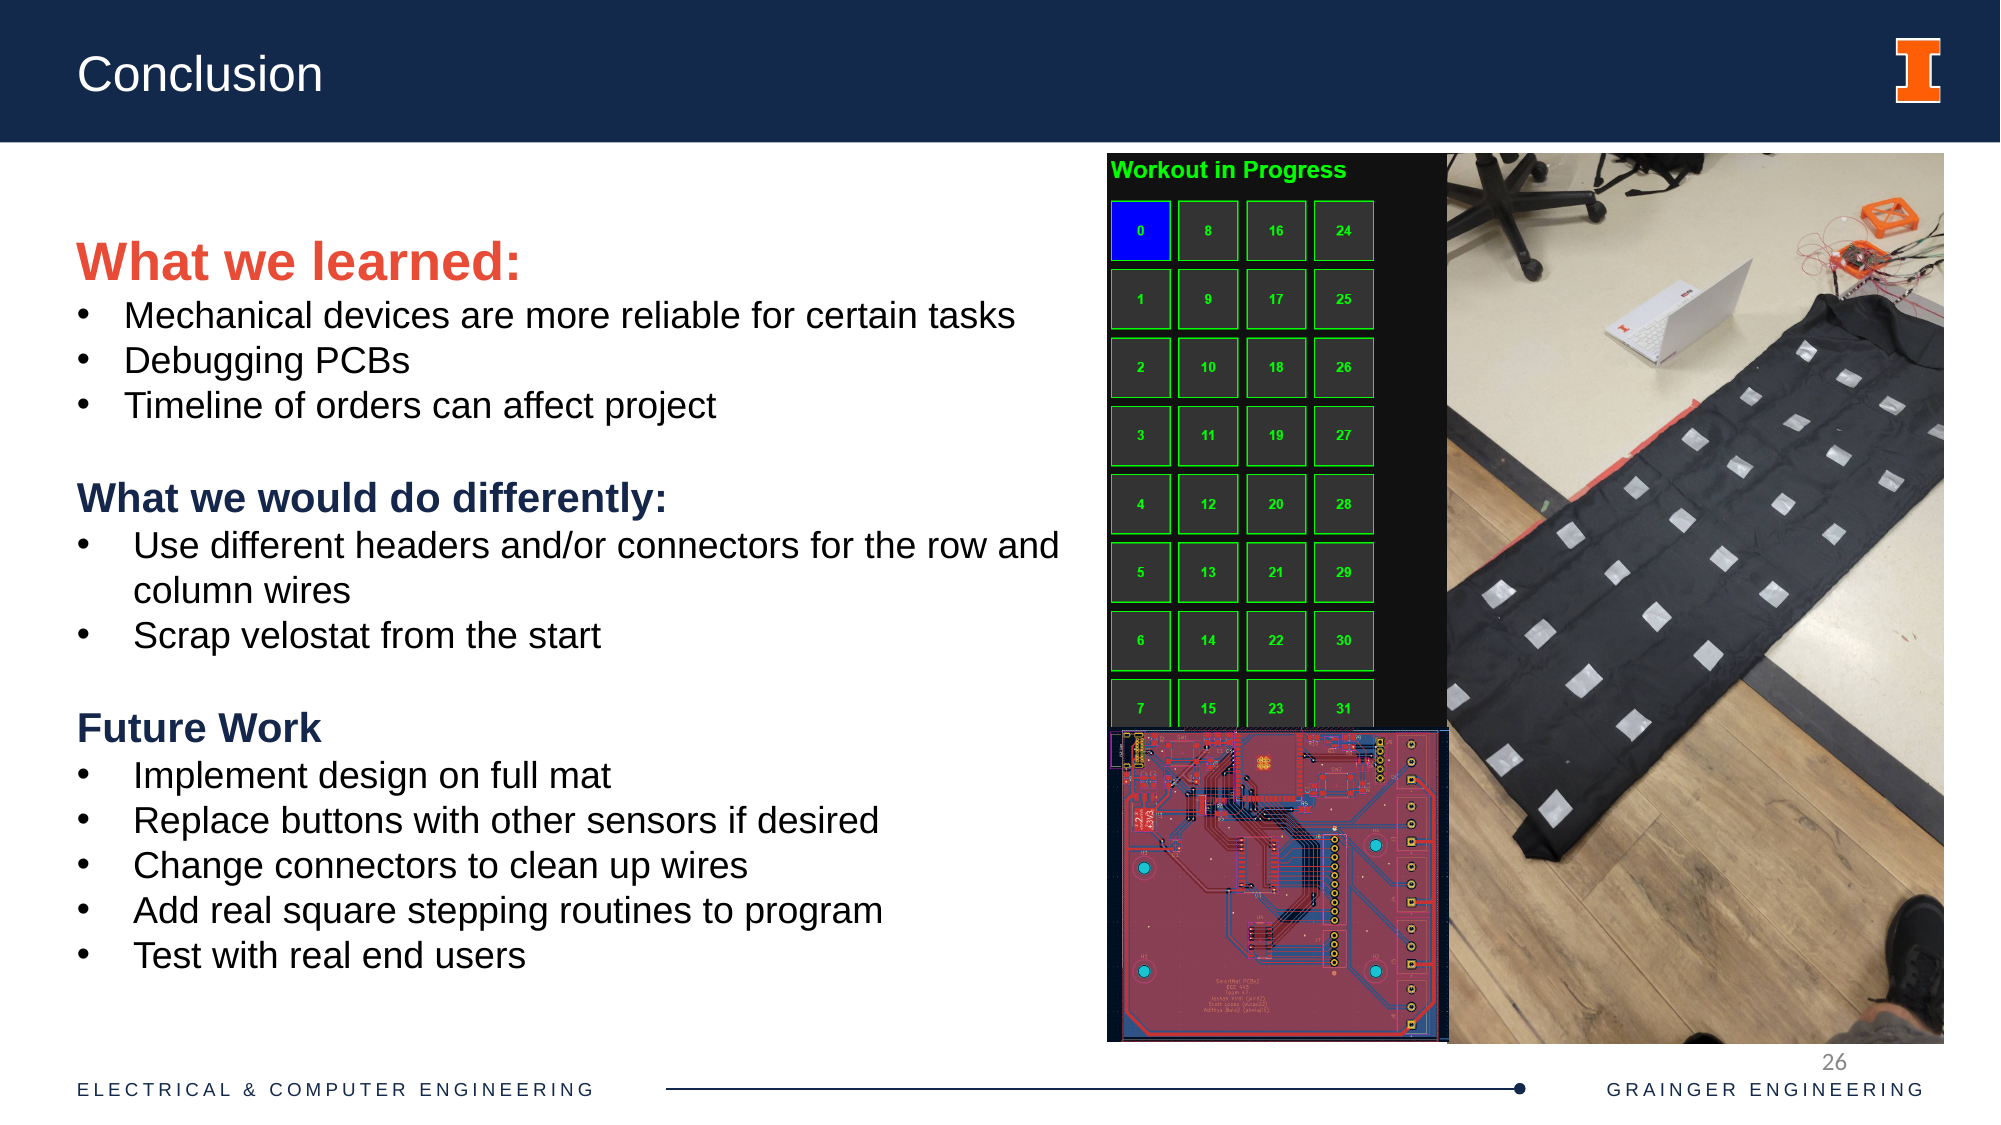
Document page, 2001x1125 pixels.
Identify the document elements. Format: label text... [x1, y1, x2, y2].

slide_number 26 [1412, 1052, 1863, 1091]
text_box ELECTRICAL & COMPUTER ENGINEERING [61, 1070, 1373, 1108]
picture [1895, 38, 1941, 103]
text_box GRAINGER ENGINEERING [1531, 1070, 1938, 1108]
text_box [1107, 152, 1945, 1044]
text_box Conclusion [61, 33, 1852, 109]
text_box [0, 0, 2000, 143]
text_box What we learned: Mechanical devices are more reliable for certain tasks Debugging PCBs Timeline of orders can affect project What we would do differently: Use different headers and/or connectors for the row and column wires Scrap velostat from the start Future Work Implement design on full mat Replace buttons with other sensors if desired Change connectors to clean up wires Add real square stepping routines to program Test with real end users [61, 218, 1102, 1010]
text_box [665, 1082, 1526, 1095]
